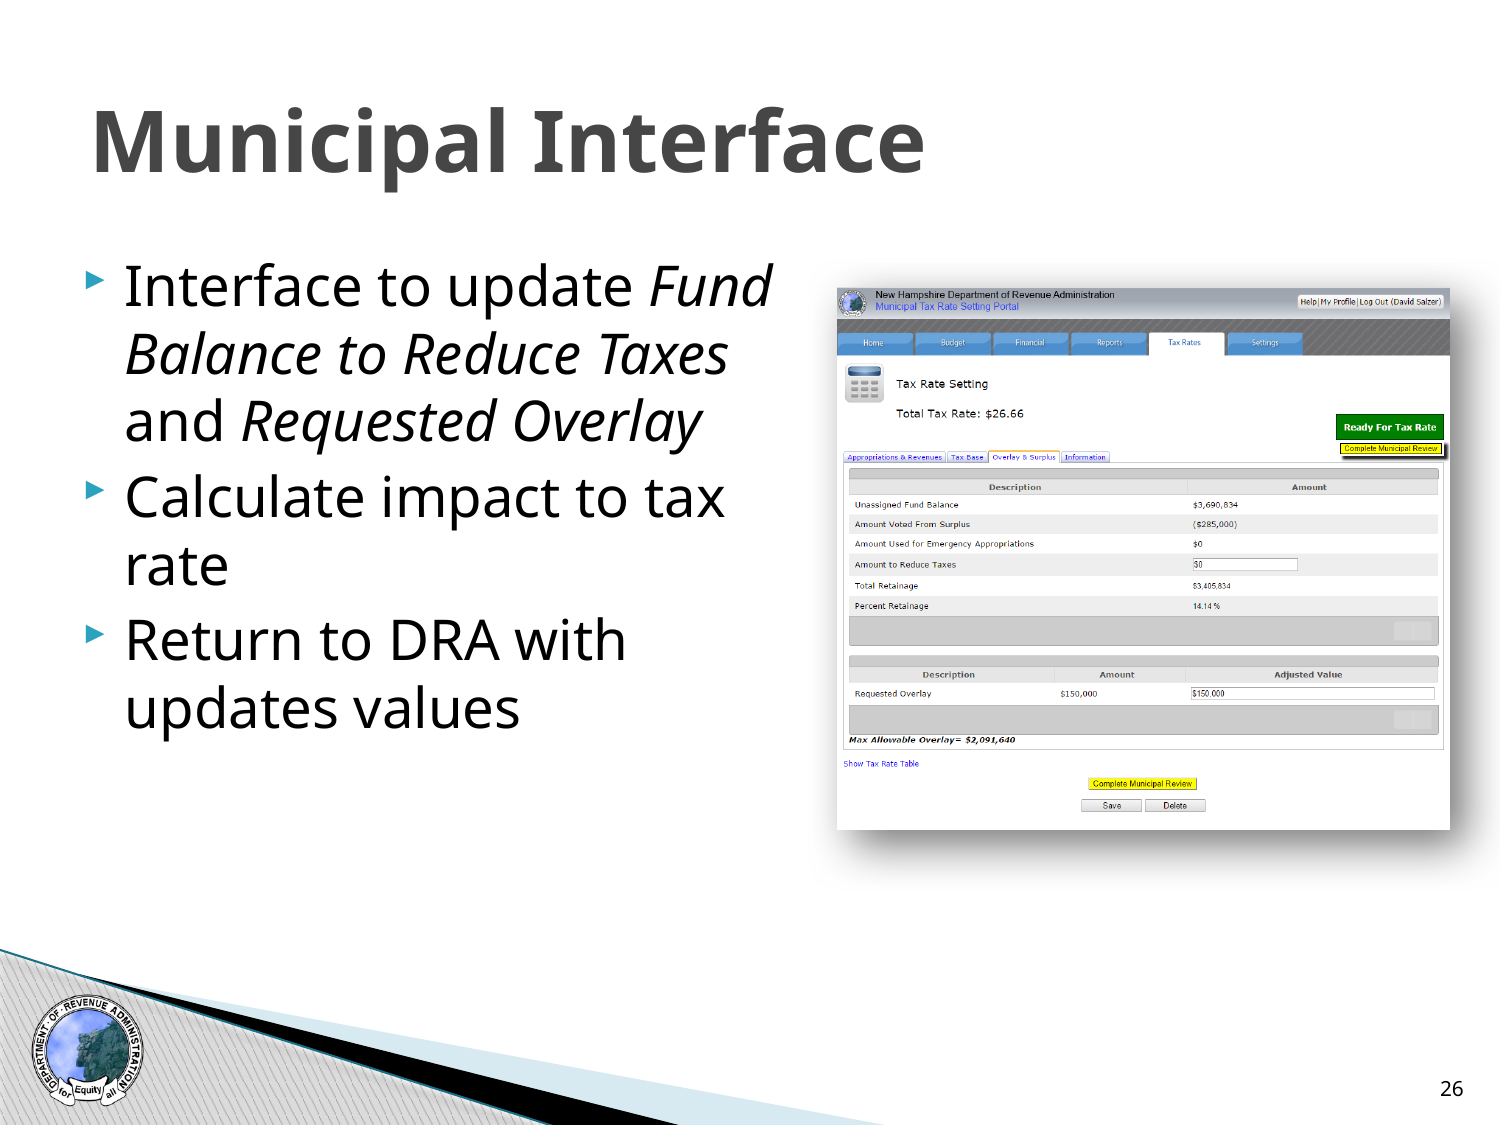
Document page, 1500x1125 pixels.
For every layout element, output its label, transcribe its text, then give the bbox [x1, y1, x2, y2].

list Interface to update Fund Balance to Reduce Taxes and Requested Overlay Calculate impact to tax rate Return to DRA with updates values [50, 243, 800, 986]
picture [837, 287, 1451, 831]
slide_number 26 [1418, 1051, 1479, 1112]
picture [25, 987, 150, 1113]
title Municipal Interface [75, 45, 1425, 233]
